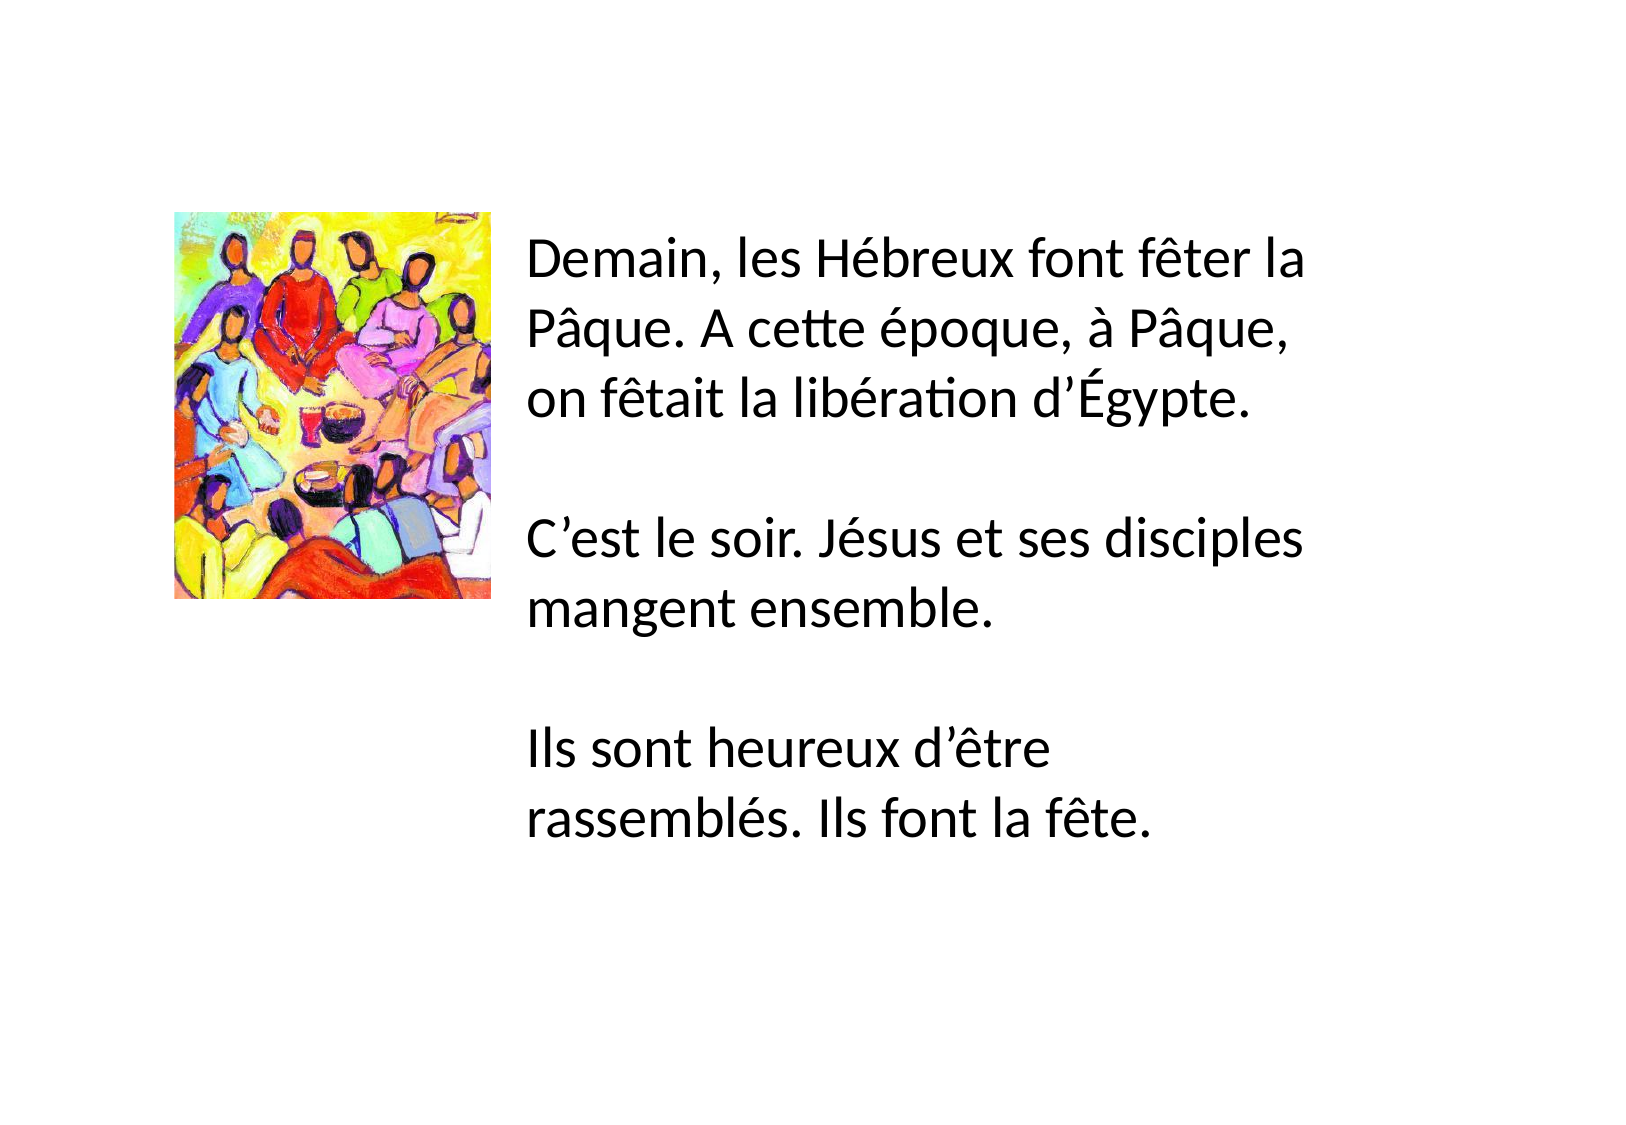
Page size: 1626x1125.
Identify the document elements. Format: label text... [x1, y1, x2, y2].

picture [174, 212, 491, 599]
text_box Demain, les Hébreux font fêter la Pâque. A cette époque, à Pâque, on fêtait la libération d’Égypte. C’est le soir. Jésus et ses disciples mangent ensemble. Ils sont heureux d’être rassemblés. Ils font la fête. [511, 212, 1324, 927]
